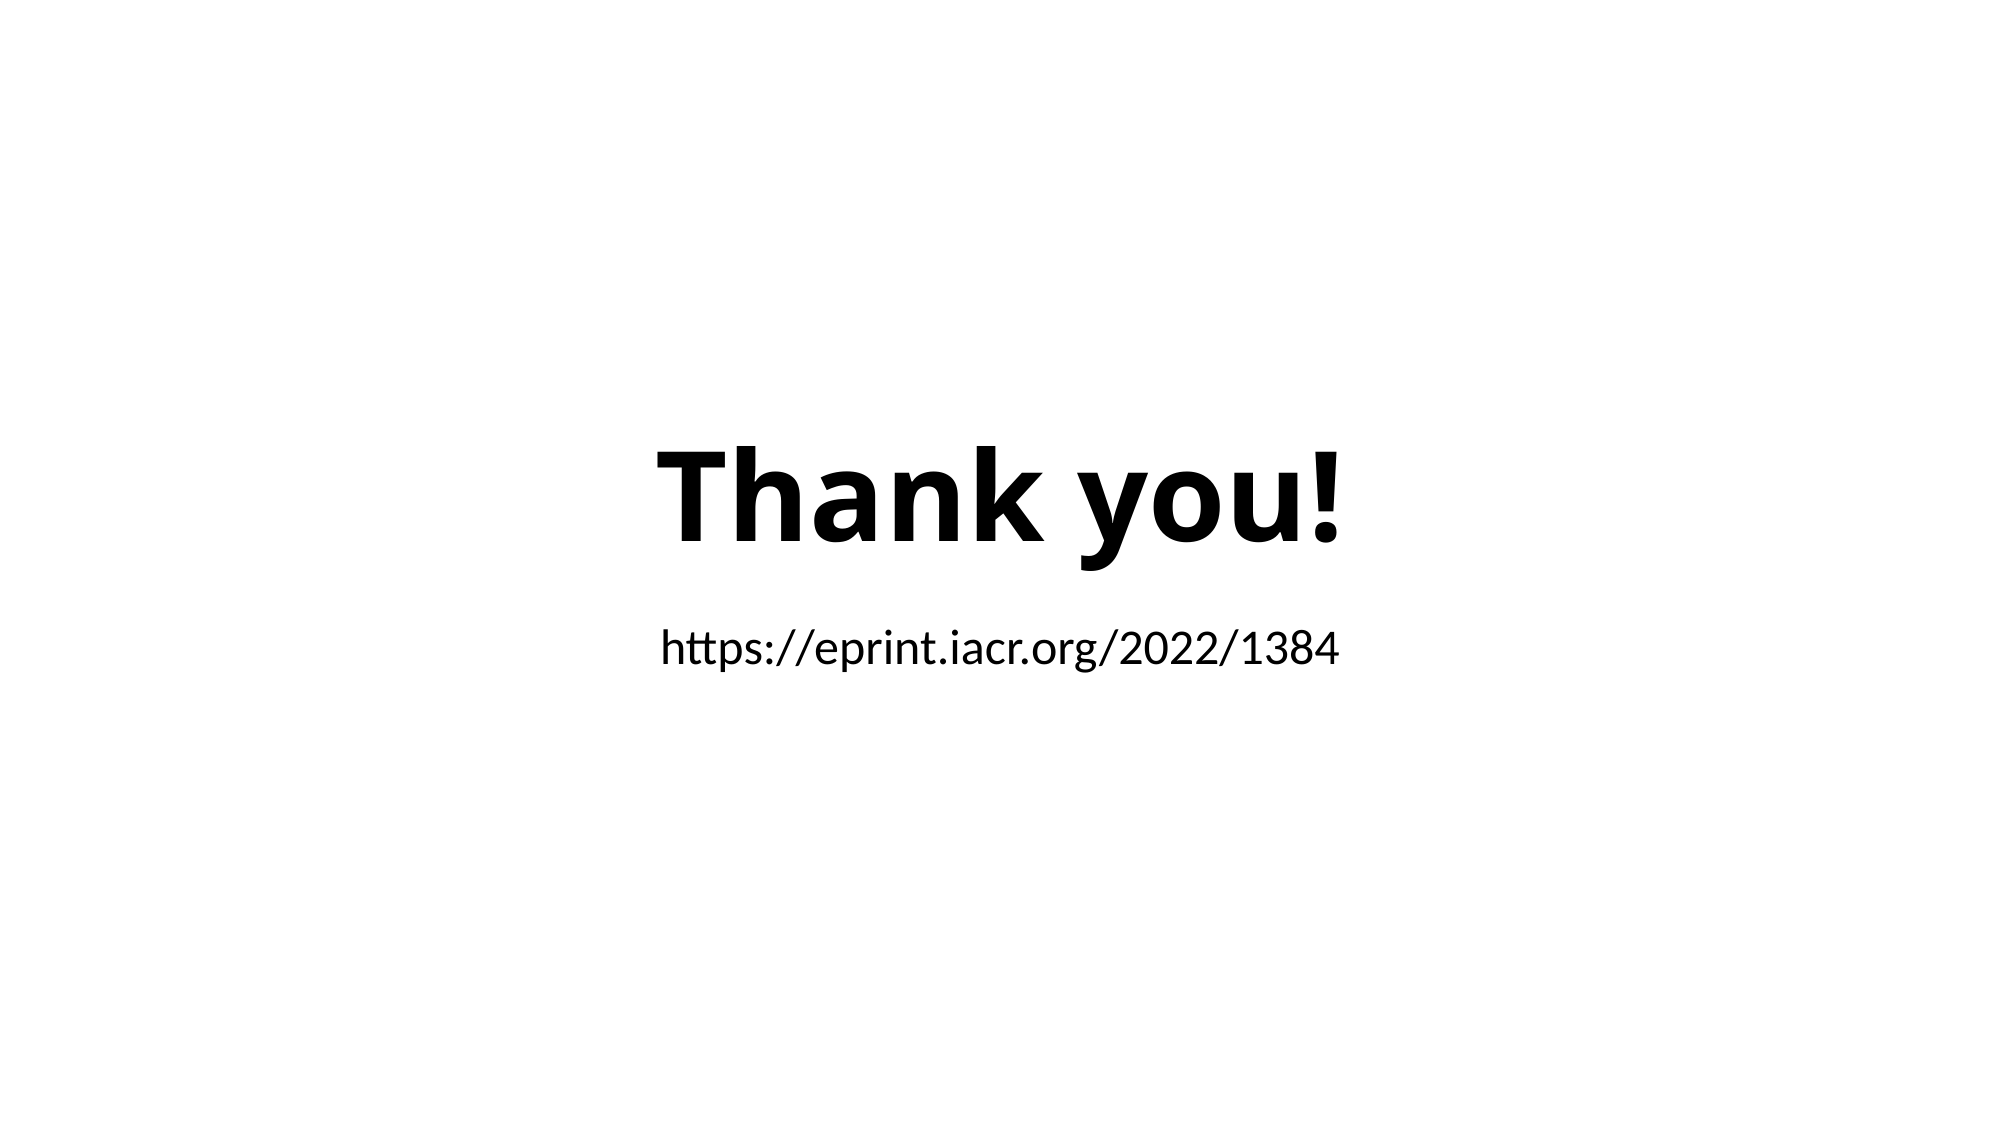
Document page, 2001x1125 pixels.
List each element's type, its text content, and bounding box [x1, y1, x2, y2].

subtitle https://eprint.iacr.org/2022/1384 [207, 613, 1793, 713]
title Thank you! [249, 184, 1750, 576]
